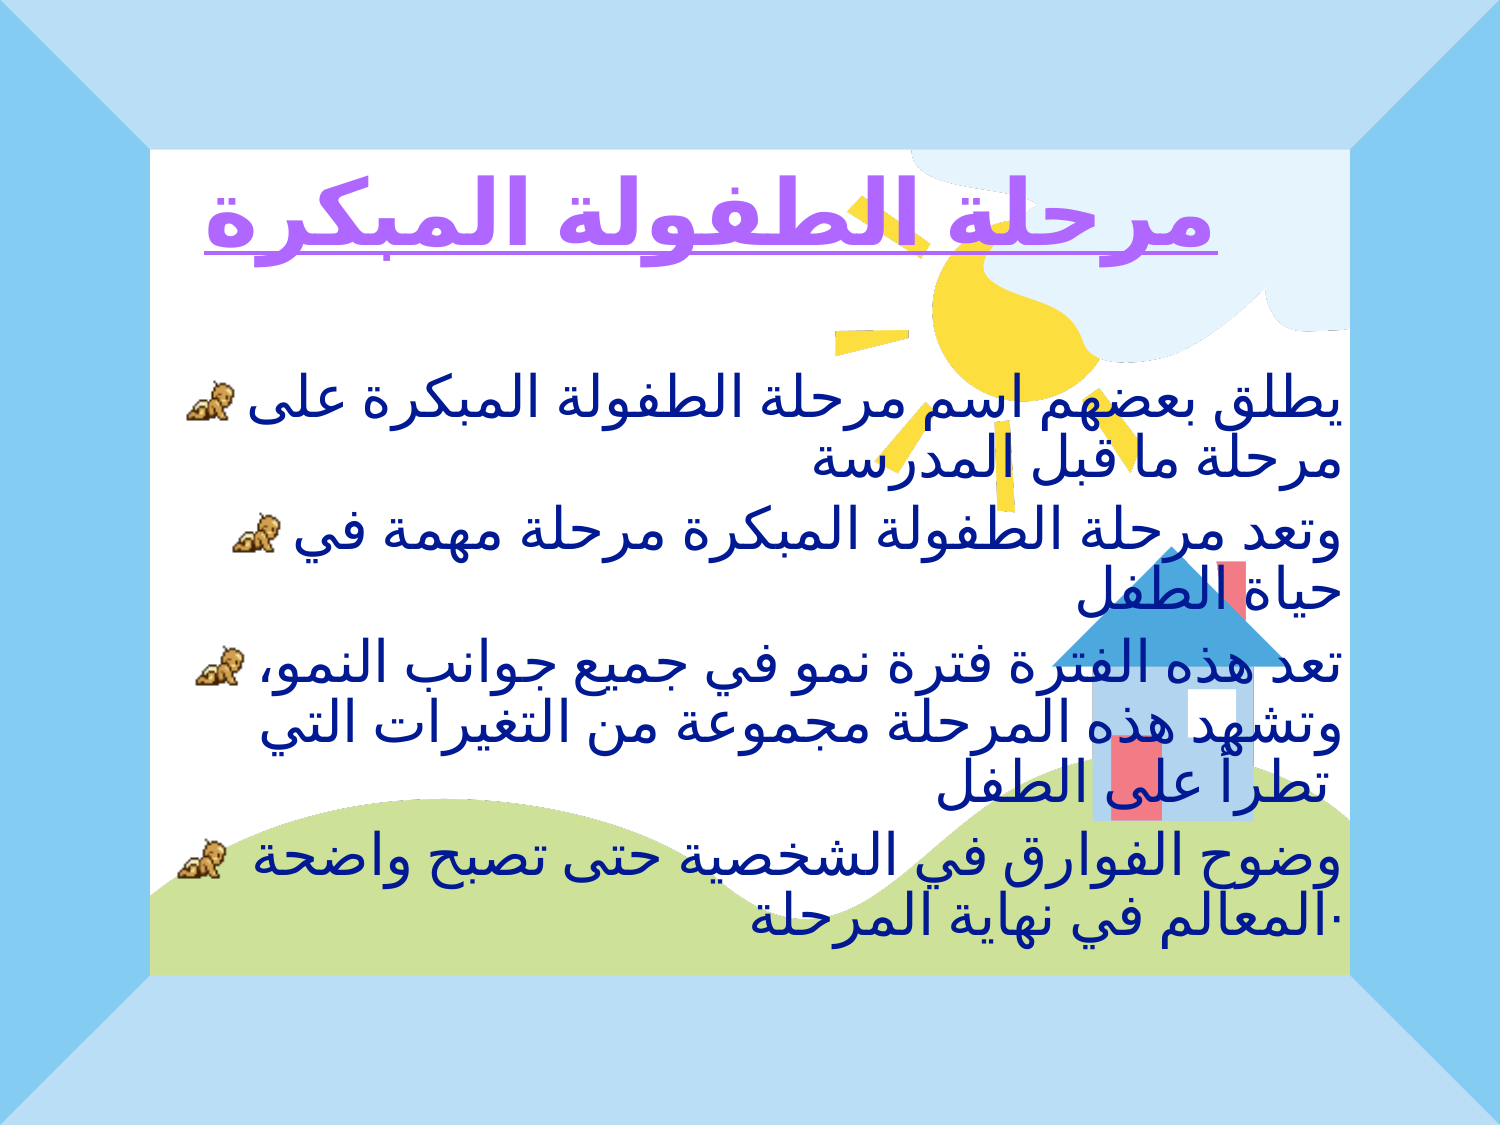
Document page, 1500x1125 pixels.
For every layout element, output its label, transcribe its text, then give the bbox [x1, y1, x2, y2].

picture [0, 0, 1500, 1125]
title مرحلة الطفولة المبكرة [147, 136, 1276, 288]
list يطلق بعضهم اسم مرحلة الطفولة المبكرة على مرحلة ما قبل المدرسة وتعد مرحلة الطفولة المبكرة مرحلة مهمة في حياة الطفل تعد هذه الفترة فترة نمو في جميع جوانب النمو، وتشهد هذه المرحلة مجموعة من التغيرات التي تطرأ على الطفل وضوح الفوارق في الشخصية حتى تصبح واضحة المعالم في نهاية المرحلة· [147, 361, 1353, 1024]
